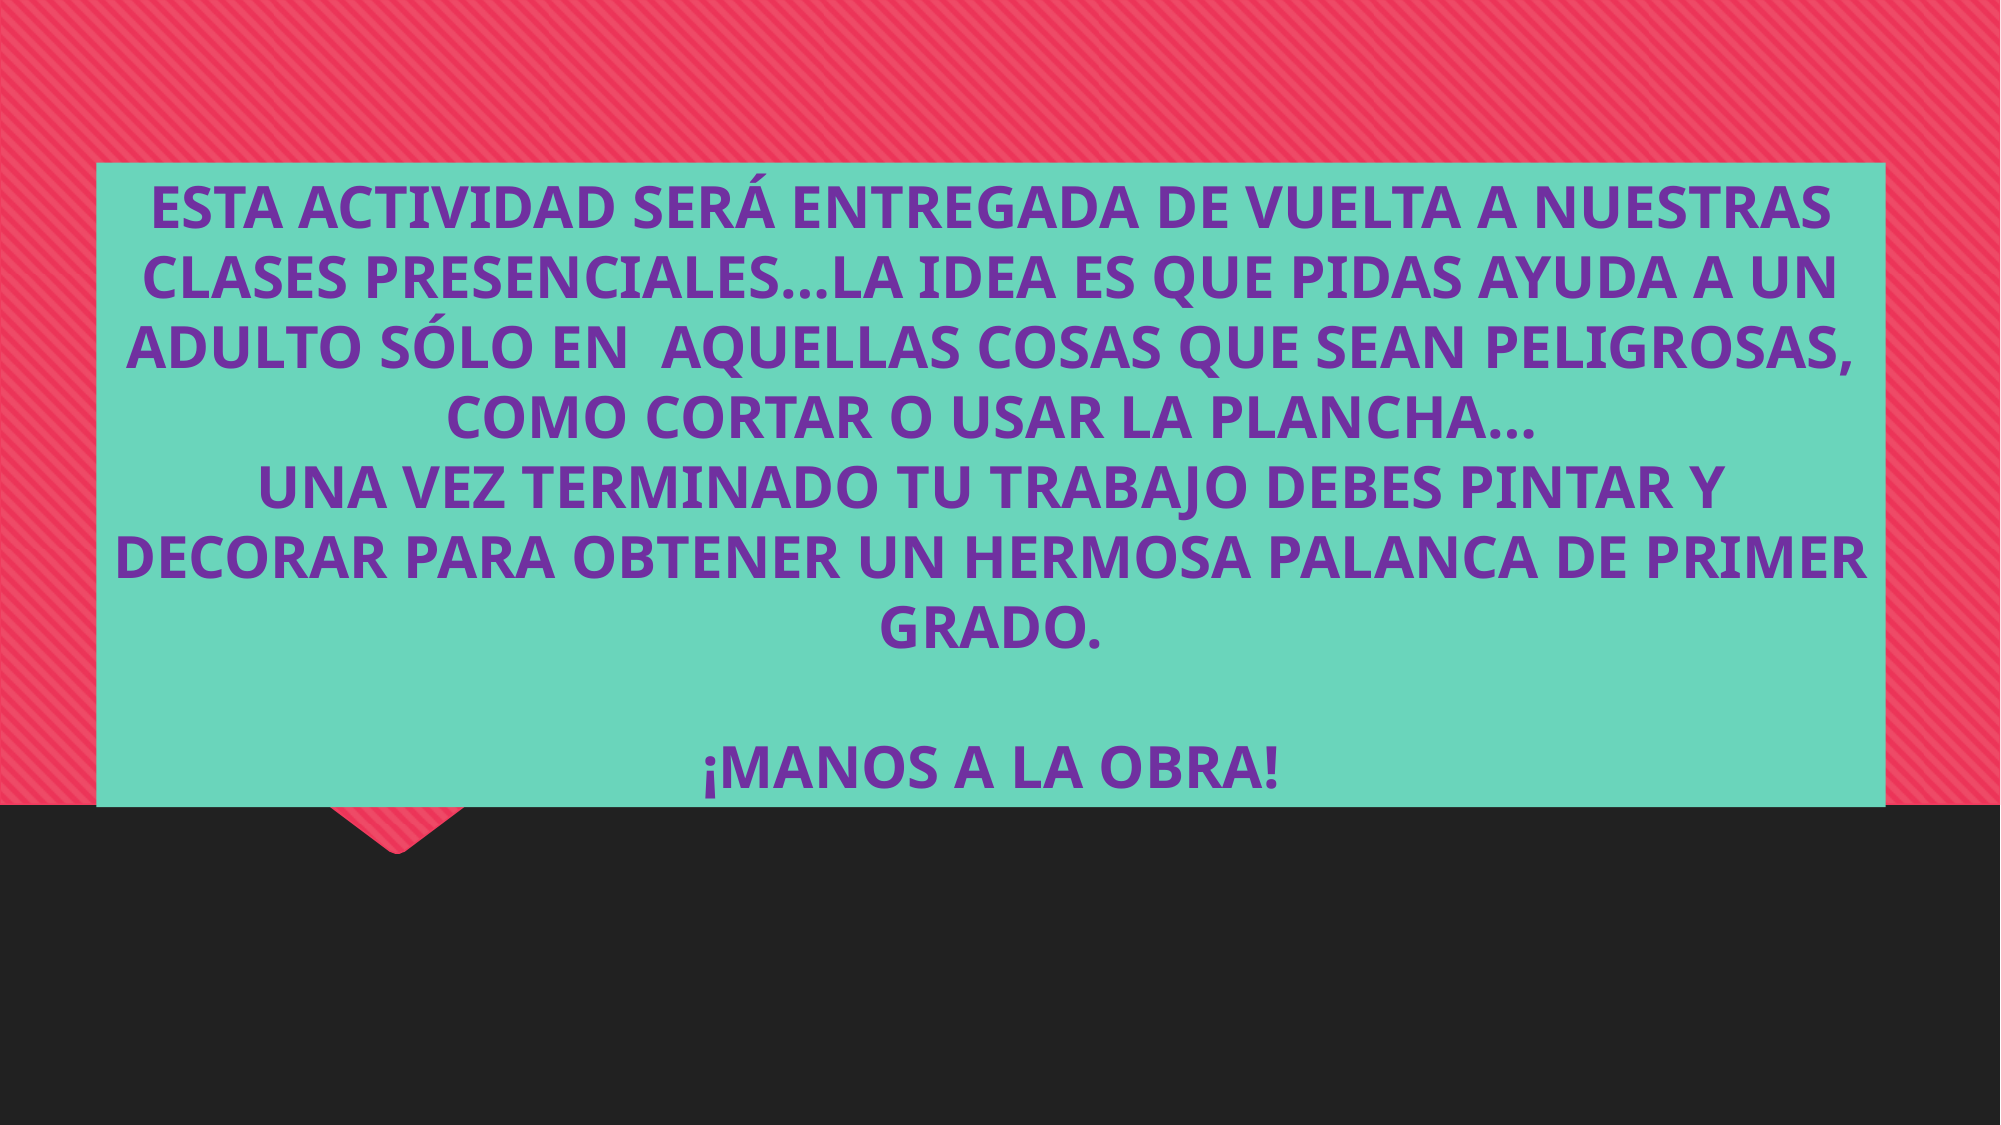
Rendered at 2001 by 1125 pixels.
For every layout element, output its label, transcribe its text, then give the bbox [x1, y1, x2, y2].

text_box ESTA ACTIVIDAD SERÁ ENTREGADA DE VUELTA A NUESTRAS CLASES PRESENCIALES…LA IDEA ES QUE PIDAS AYUDA A UN ADULTO SÓLO EN AQUELLAS COSAS QUE SEAN PELIGROSAS, COMO CORTAR O USAR LA PLANCHA… UNA VEZ TERMINADO TU TRABAJO DEBES PINTAR Y DECORAR PARA OBTENER UN HERMOSA PALANCA DE PRIMER GRADO. ¡MANOS A LA OBRA! [96, 162, 1886, 808]
